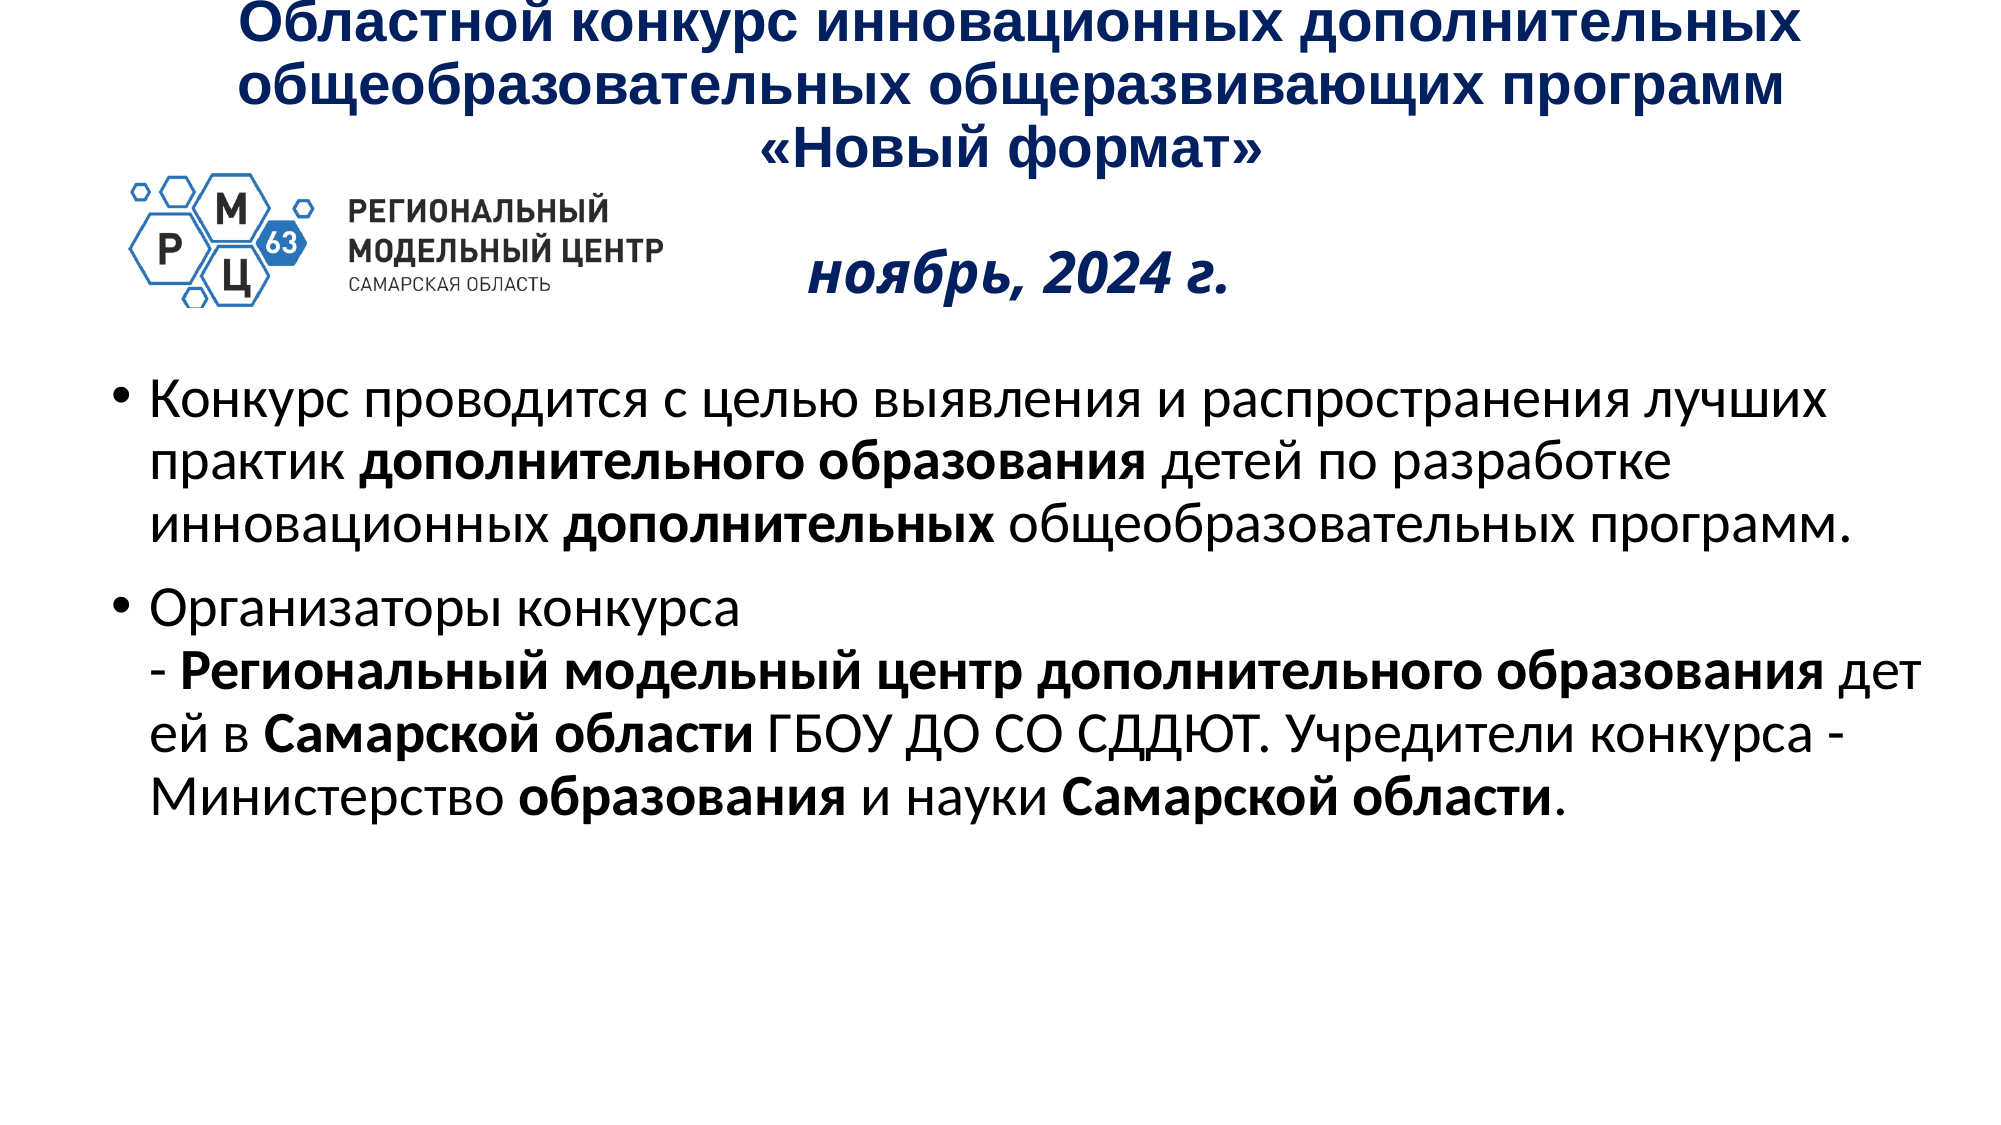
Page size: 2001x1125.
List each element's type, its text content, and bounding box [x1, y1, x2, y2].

picture [128, 172, 663, 308]
title Областной конкурс инновационных дополнительных общеобразовательных общеразвивающих программ «Новый формат» ноябрь, 2024 г. [40, 121, 2000, 246]
list Конкурс проводится с целью выявления и распространения лучших практик дополнительного образования детей по разработке инновационных дополнительных общеобразовательных программ. Организаторы конкурса - Региональный модельный центр дополнительного образования детей в Самарской области ГБОУ ДО СО СДДЮТ. Учредители конкурса - Министерство образования и науки Самарской области. [96, 359, 1944, 1077]
